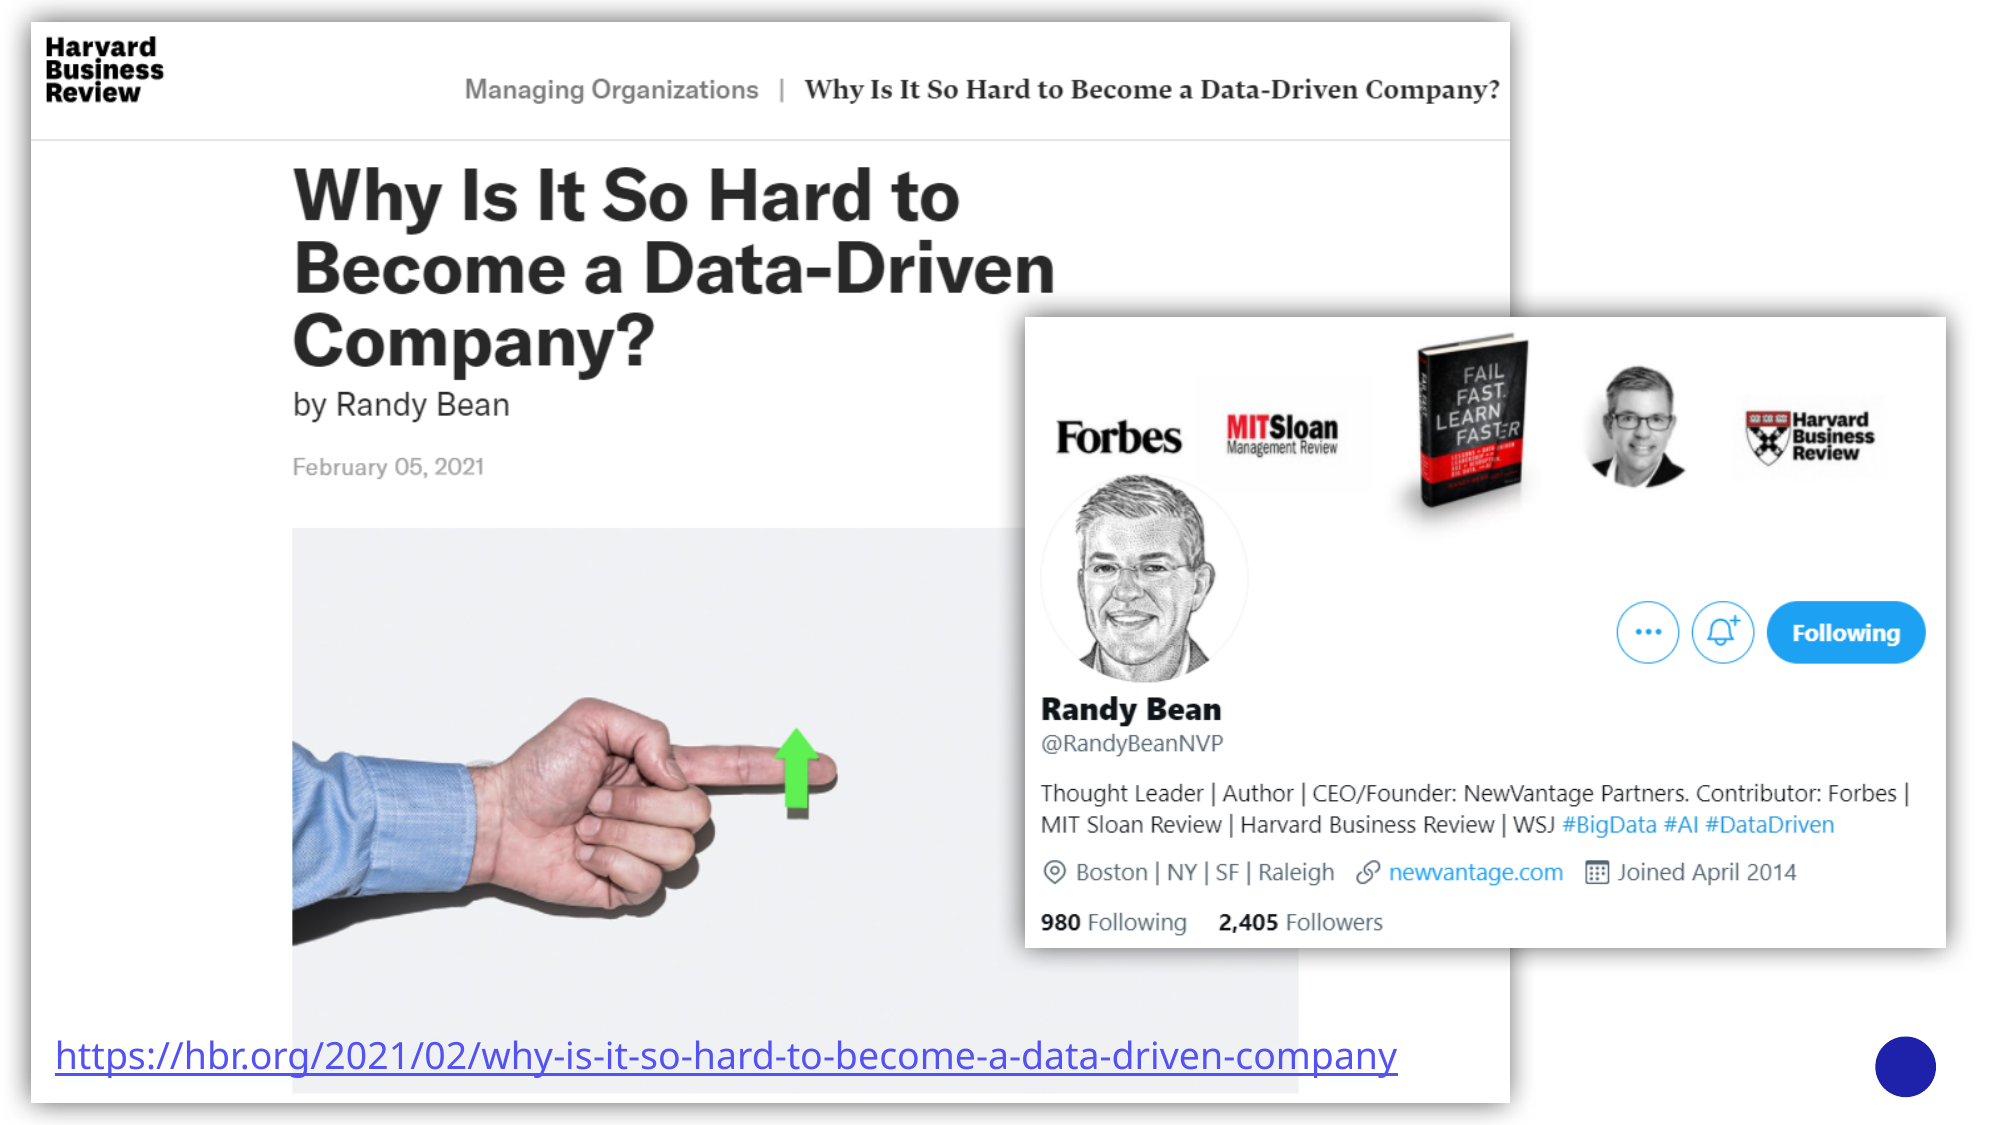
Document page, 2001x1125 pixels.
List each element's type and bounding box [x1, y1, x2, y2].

list [31, 22, 1510, 1103]
picture [1025, 317, 1946, 948]
